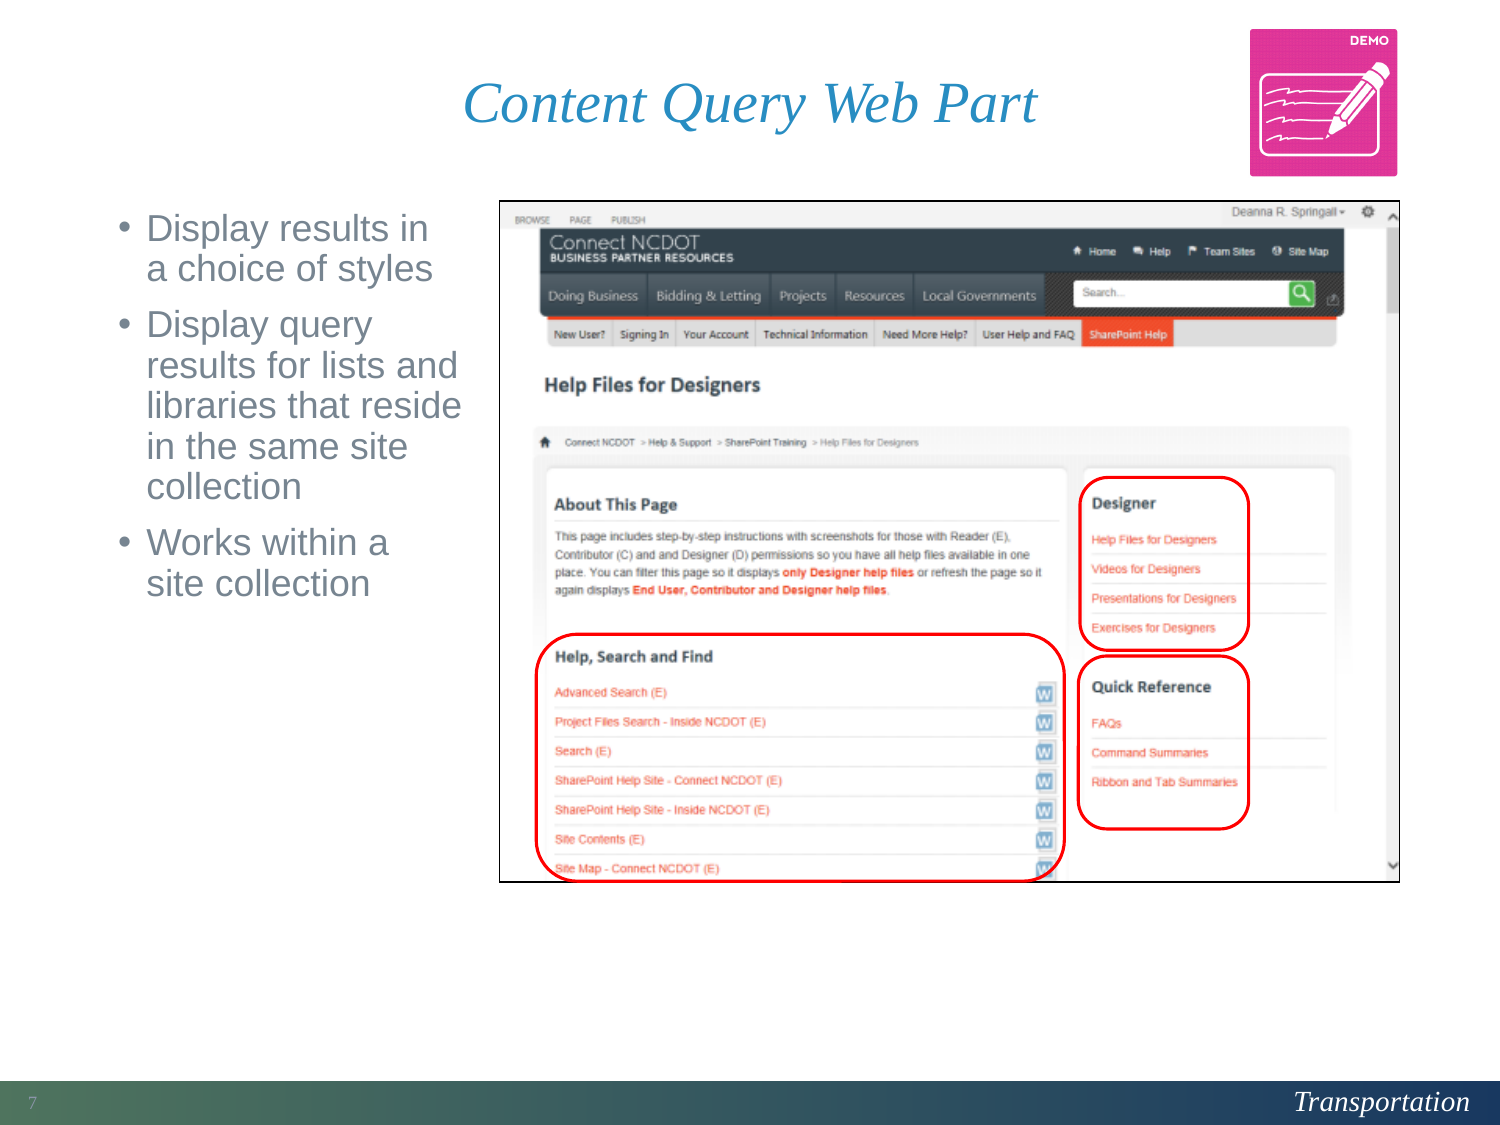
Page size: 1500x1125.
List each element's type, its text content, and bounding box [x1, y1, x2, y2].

slide_number 193 [12, 1091, 351, 1114]
list Display results in a choice of styles Display query results for lists and libraries that reside in the same site collection Works within a site collection [103, 201, 1397, 1025]
picture [1248, 27, 1399, 178]
title Content Query Web Part [103, 16, 1397, 191]
picture [500, 201, 1399, 882]
